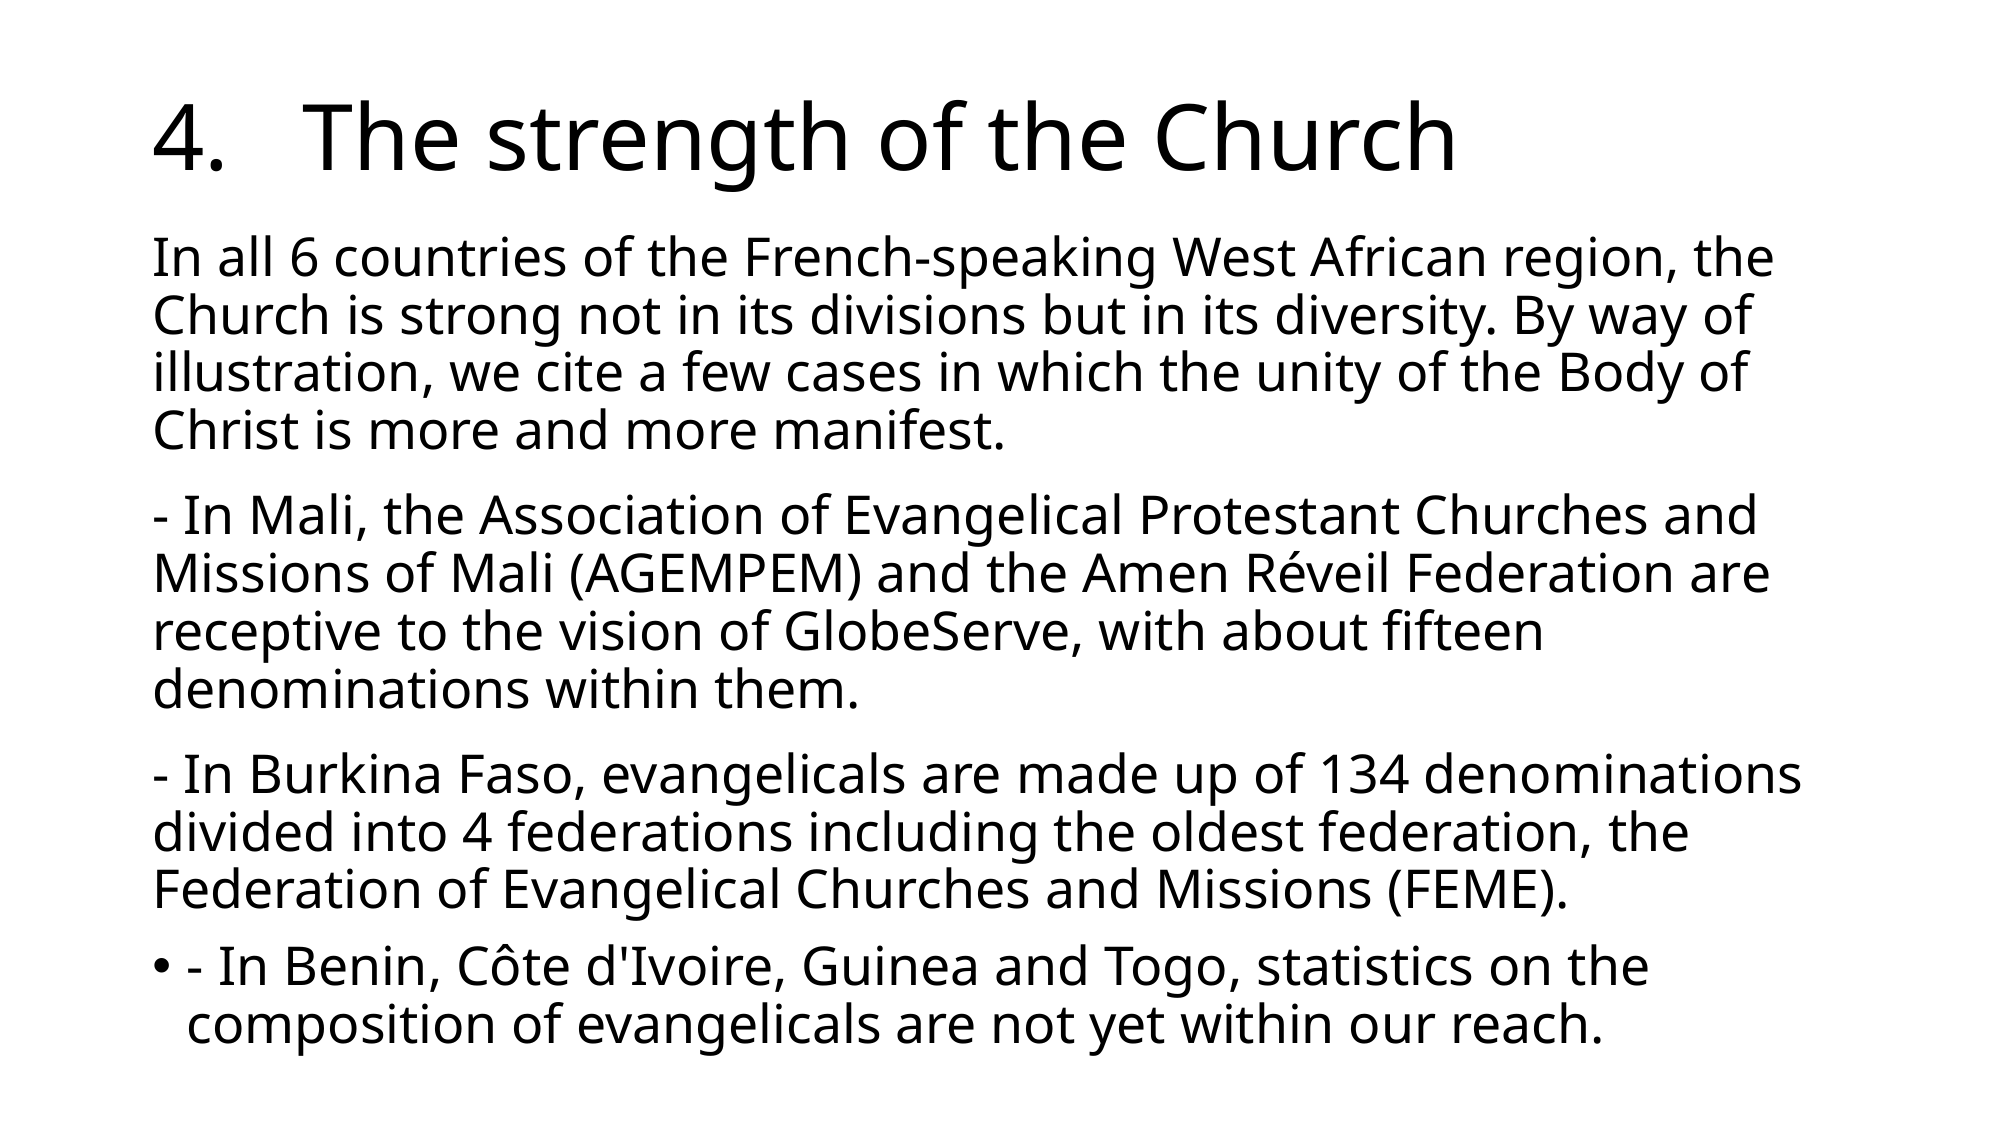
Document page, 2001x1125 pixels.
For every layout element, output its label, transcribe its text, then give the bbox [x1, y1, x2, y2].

list In all 6 countries of the French-speaking West African region, the Church is strong not in its divisions but in its diversity. By way of illustration, we cite a few cases in which the unity of the Body of Christ is more and more manifest. - In Mali, the Association of Evangelical Protestant Churches and Missions of Mali (AGEMPEM) and the Amen Réveil Federation are receptive to the vision of GlobeServe, with about fifteen denominations within them. - In Burkina Faso, evangelicals are made up of 134 denominations divided into 4 federations including the oldest federation, the Federation of Evangelical Churches and Missions (FEME). - In Benin, Côte d'Ivoire, Guinea and Togo, statistics on the composition of evangelicals are not yet within our reach. [137, 222, 1863, 1066]
title 4. The strength of the Church [137, 59, 1863, 222]
